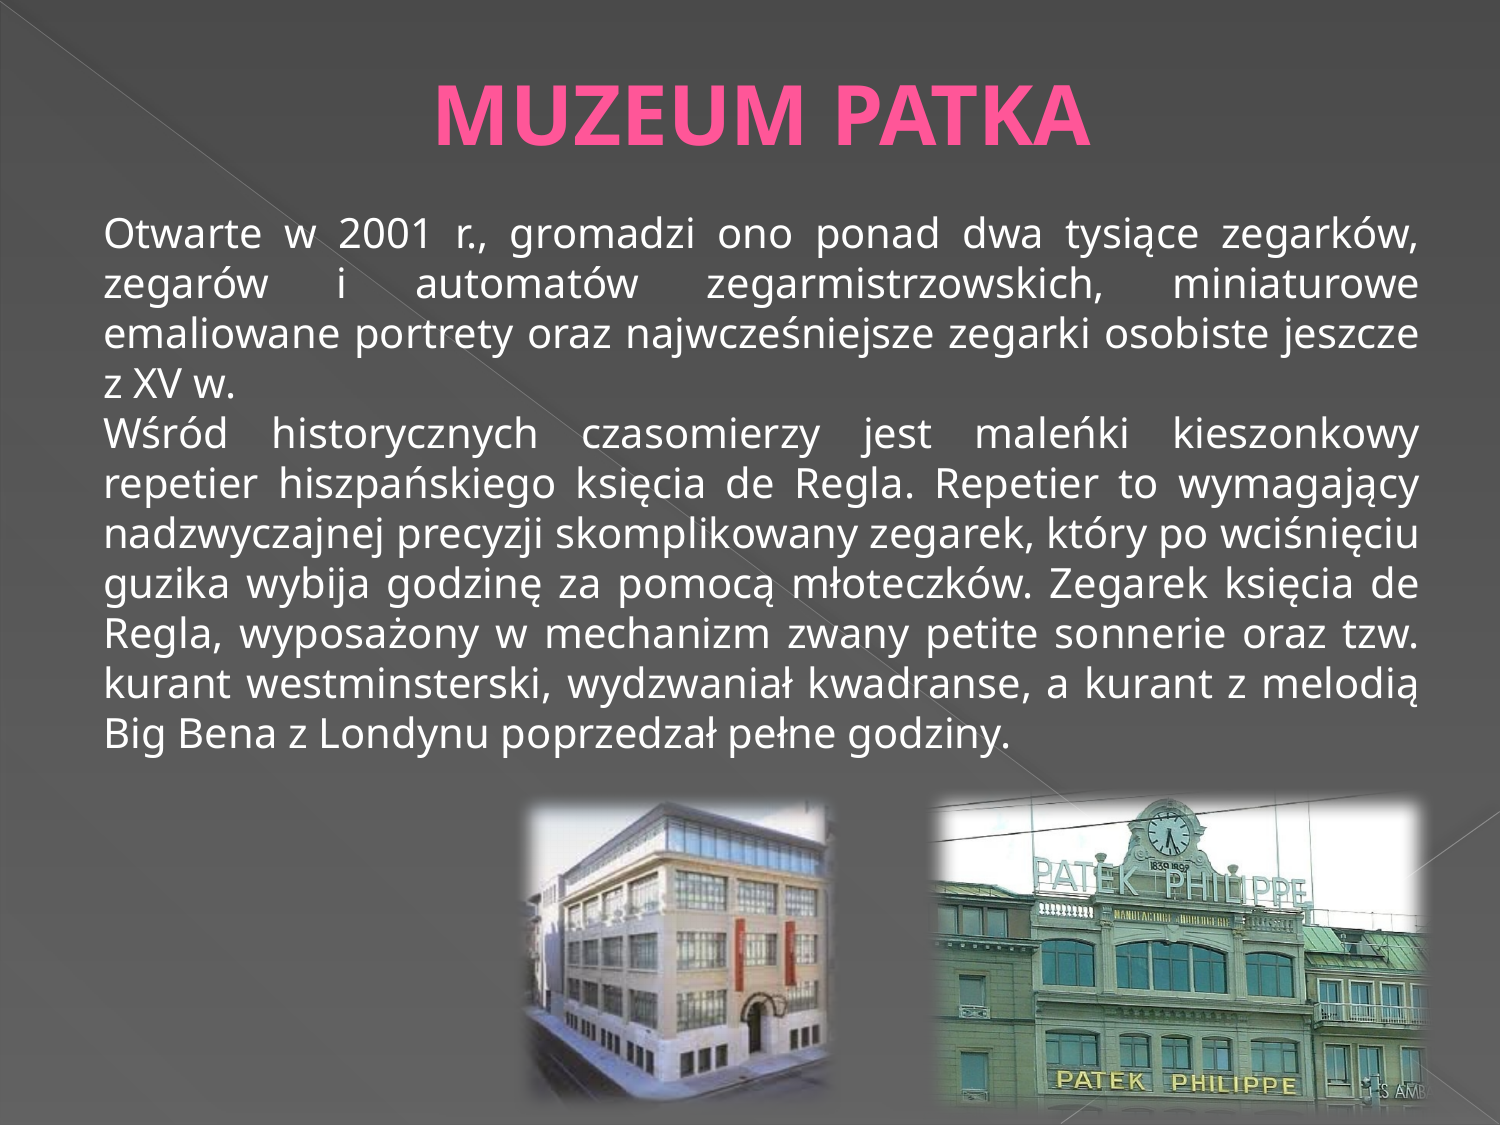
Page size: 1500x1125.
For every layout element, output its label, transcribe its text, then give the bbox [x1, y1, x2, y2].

picture [513, 790, 843, 1117]
text_box MUZEUM PATKA Otwarte w 2001 r., gromadzi ono ponad dwa tysiące zegarków, zegarów i automatów zegarmistrzowskich, miniaturowe emaliowane portrety oraz najwcześniejsze zegarki osobiste jeszcze z XV w. Wśród historycznych czasomierzy jest maleńki kieszonkowy repetier hiszpańskiego księcia de Regla. Repetier to wymagający nadzwyczajnej precyzji skomplikowany zegarek, który po wciśnięciu guzika wybija godzinę za pomocą młoteczków. Zegarek księcia de Regla, wyposażony w mechanizm zwany petite sonnerie oraz tzw. kurant westminsterski, wydzwaniał kwadranse, a kurant z melodią Big Bena z Londynu poprzedzał pełne godziny. [88, 54, 1436, 765]
picture [923, 786, 1436, 1121]
